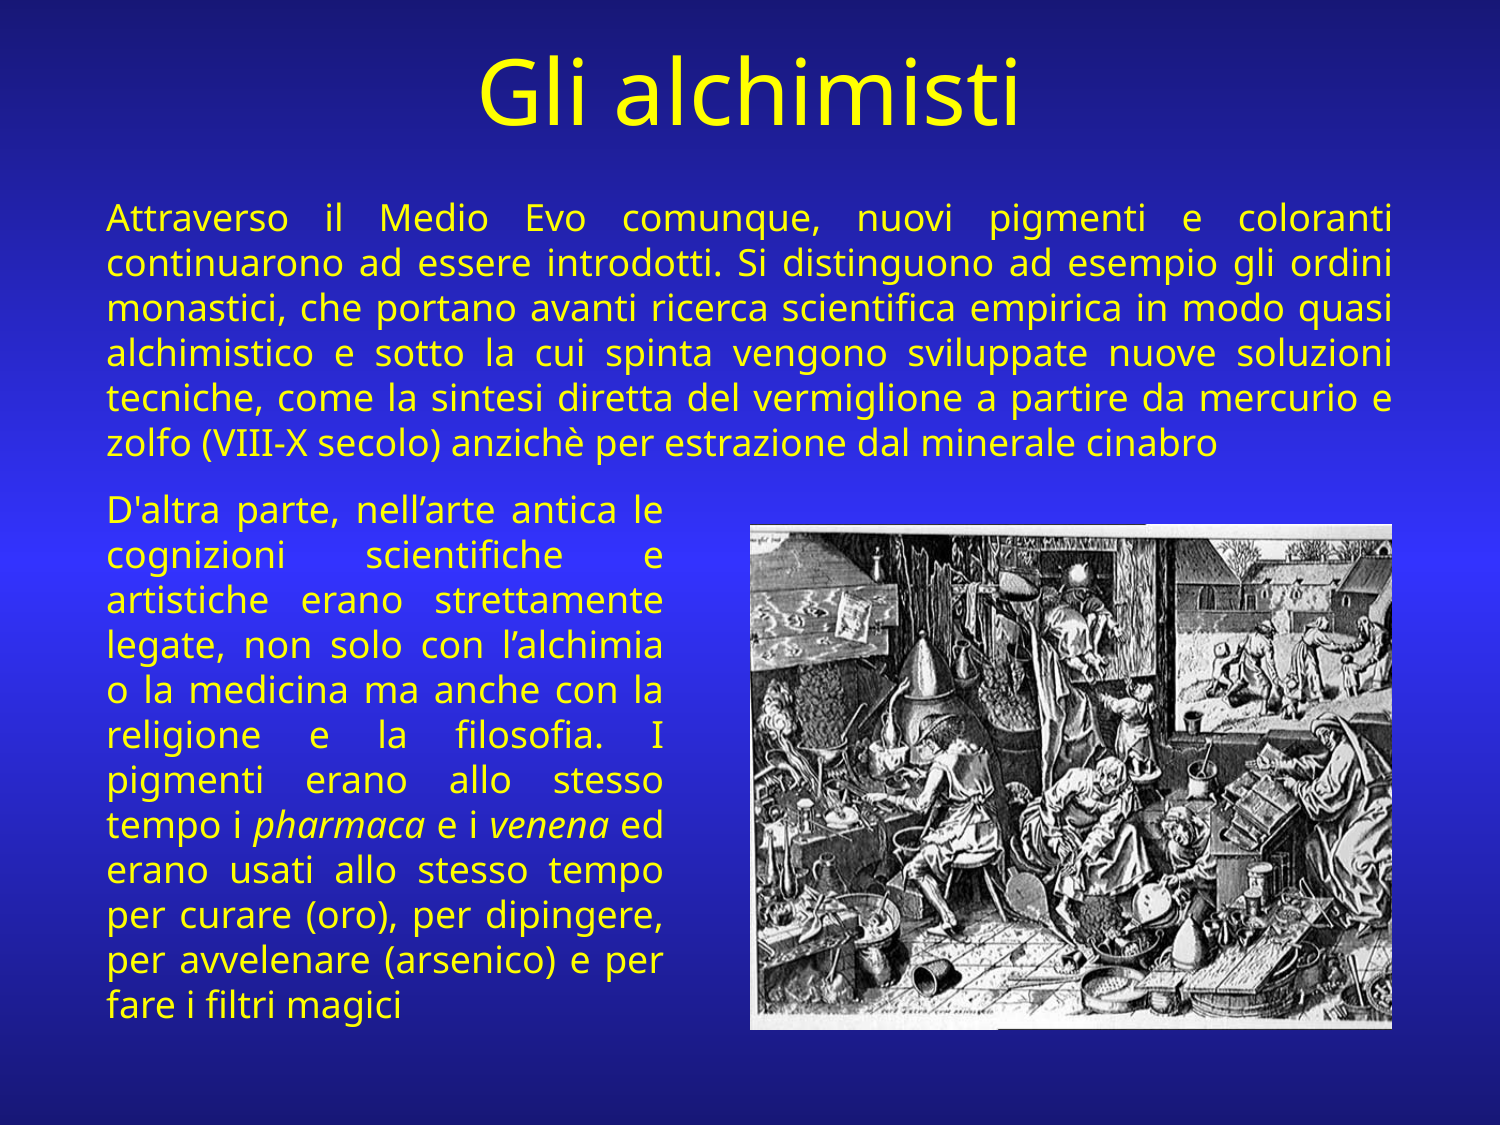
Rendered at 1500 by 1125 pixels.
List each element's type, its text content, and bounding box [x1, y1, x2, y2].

title Gli alchimisti [91, 24, 1410, 154]
text_box Attraverso il Medio Evo comunque, nuovi pigmenti e coloranti continuarono ad essere introdotti. Si distinguono ad esempio gli ordini monastici, che portano avanti ricerca scientifica empirica in modo quasi alchimistico e sotto la cui spinta vengono sviluppate nuove soluzioni tecniche, come la sintesi diretta del vermiglione a partire da mercurio e zolfo (VIII-X secolo) anzichè per estrazione dal minerale cinabro [91, 186, 1410, 471]
picture [749, 524, 1392, 1030]
text_box D'altra parte, nell’arte antica le cognizioni scientifiche e artistiche erano strettamente legate, non solo con l’alchimia o la medicina ma anche con la religione e la filosofia. I pigmenti erano allo stesso tempo i pharmaca e i venena ed erano usati allo stesso tempo per curare (oro), per dipingere, per avvelenare (arsenico) e per fare i filtri magici [91, 479, 680, 1034]
